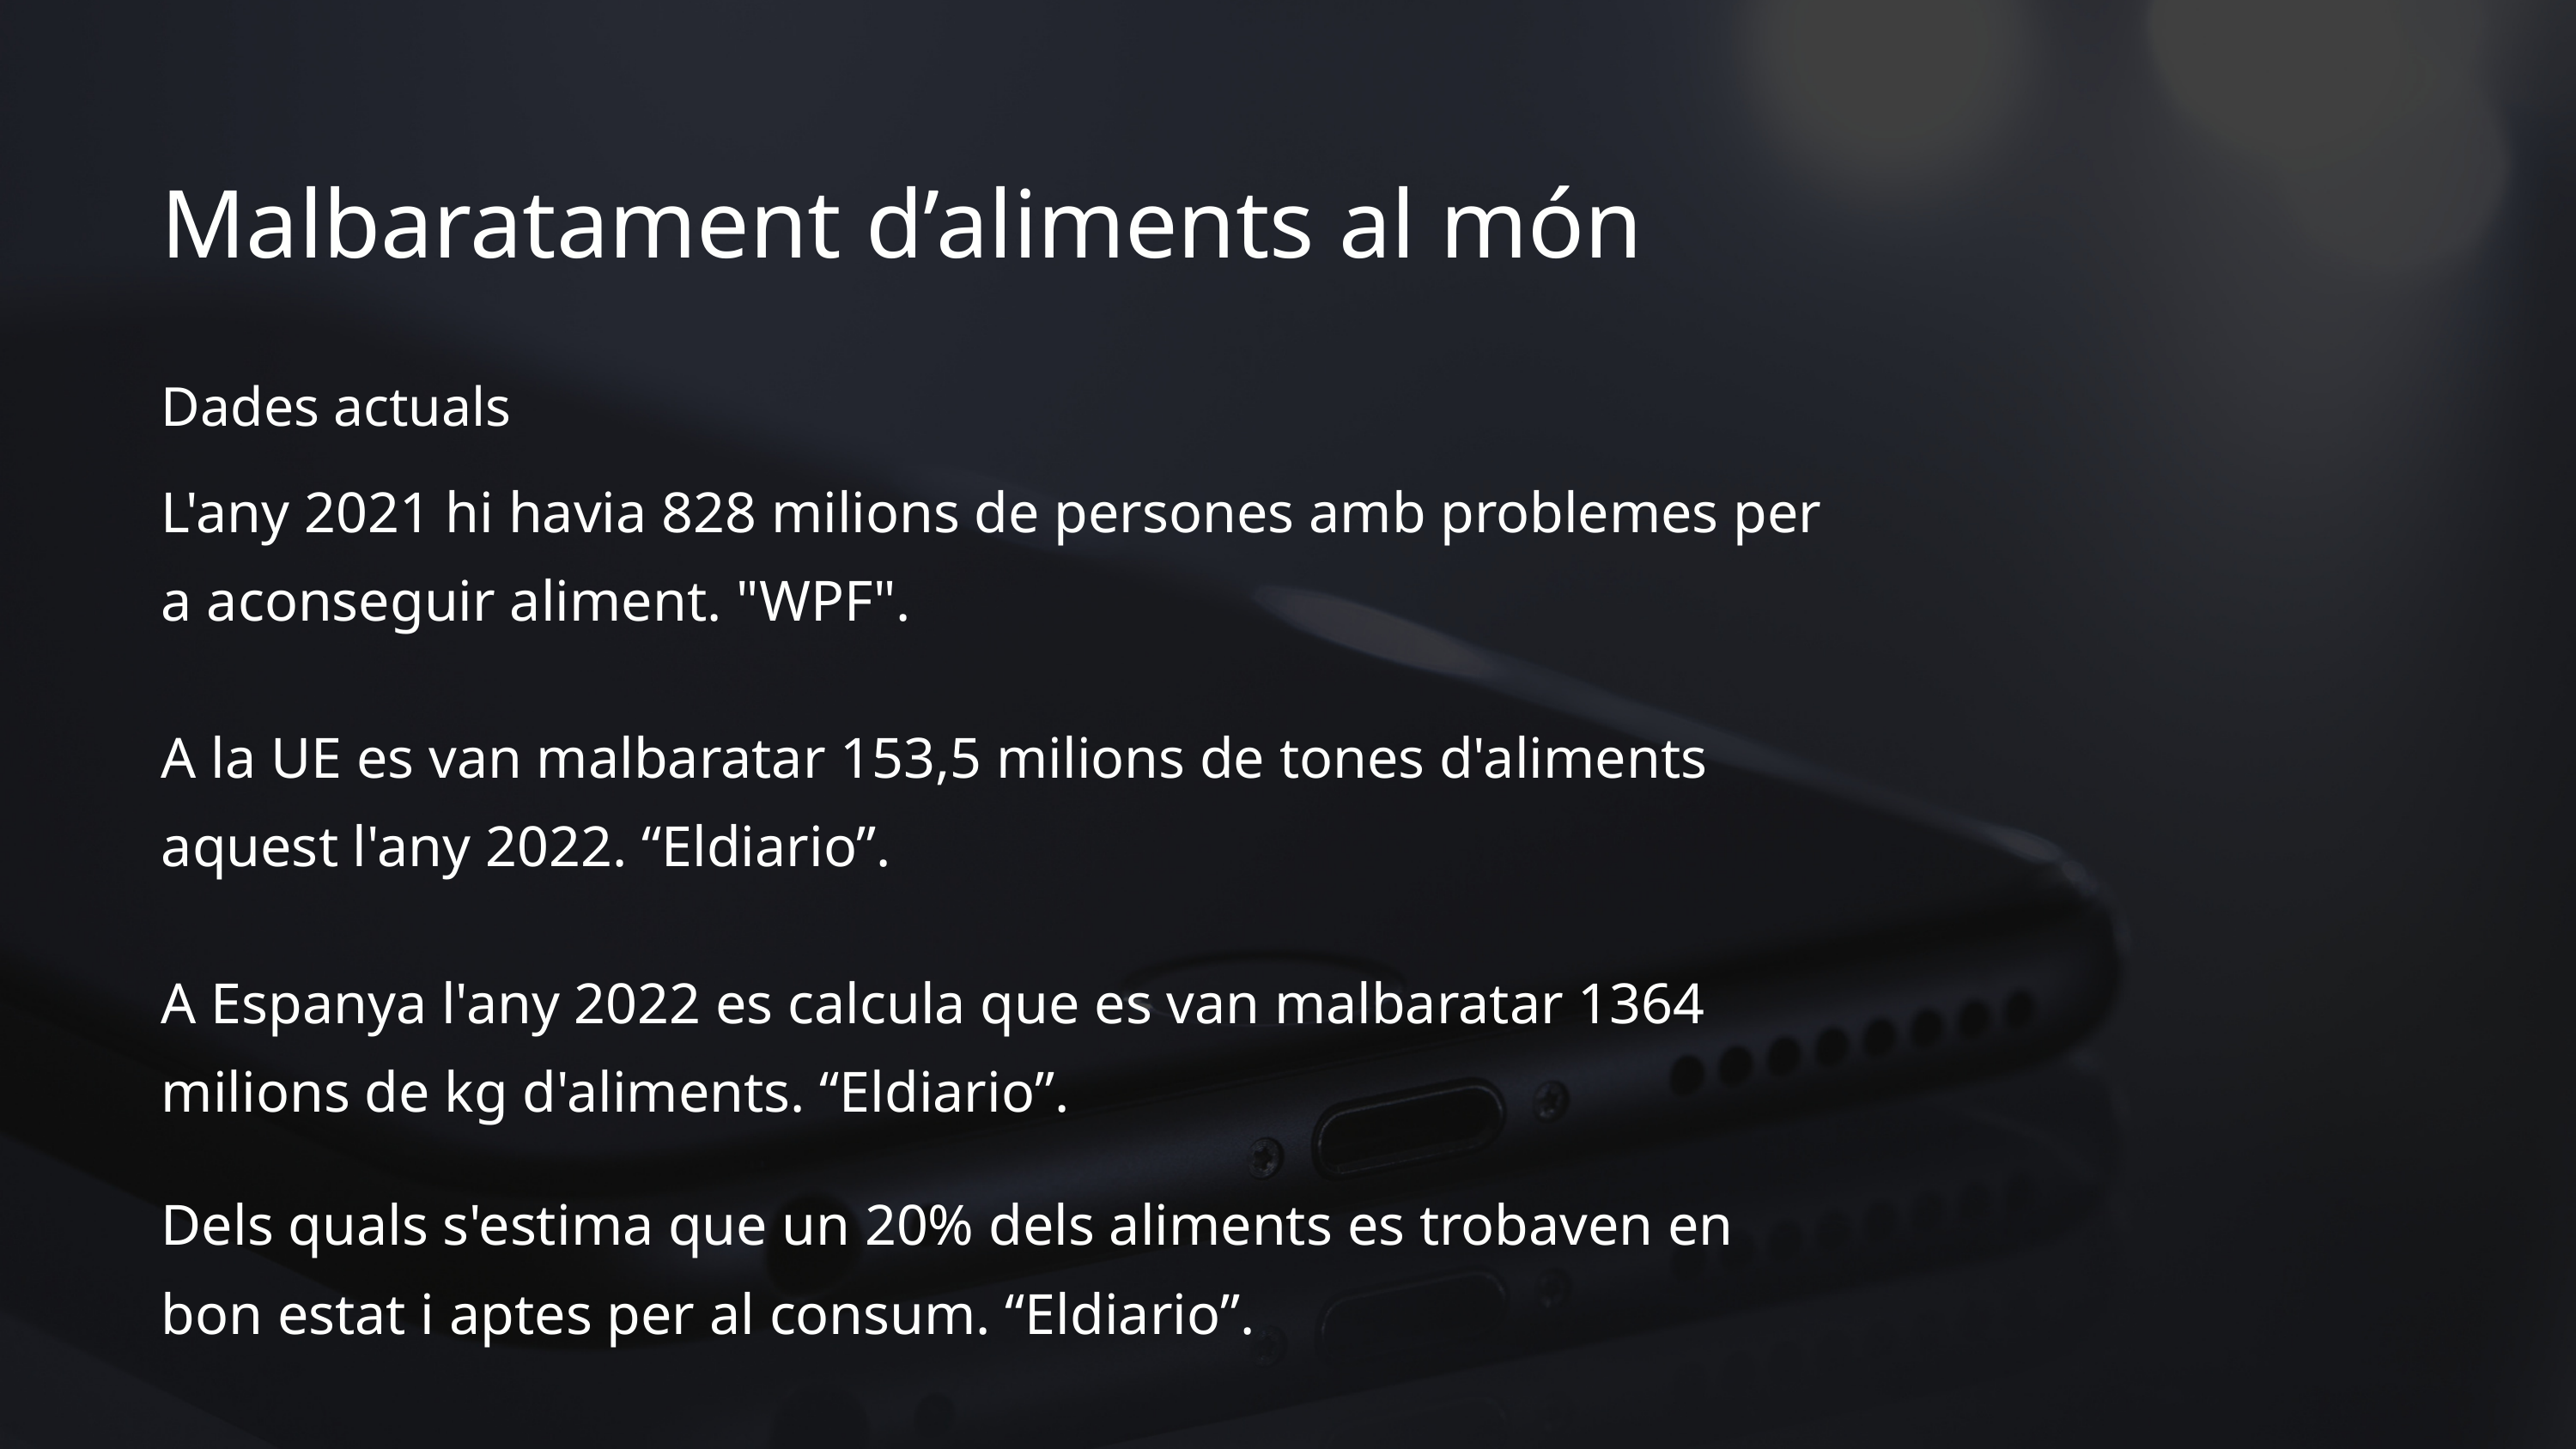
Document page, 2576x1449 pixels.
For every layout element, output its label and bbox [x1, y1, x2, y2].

text_box [0, 0, 2576, 1449]
text_box [161, 468, 1848, 1337]
text_box [161, 144, 1848, 432]
